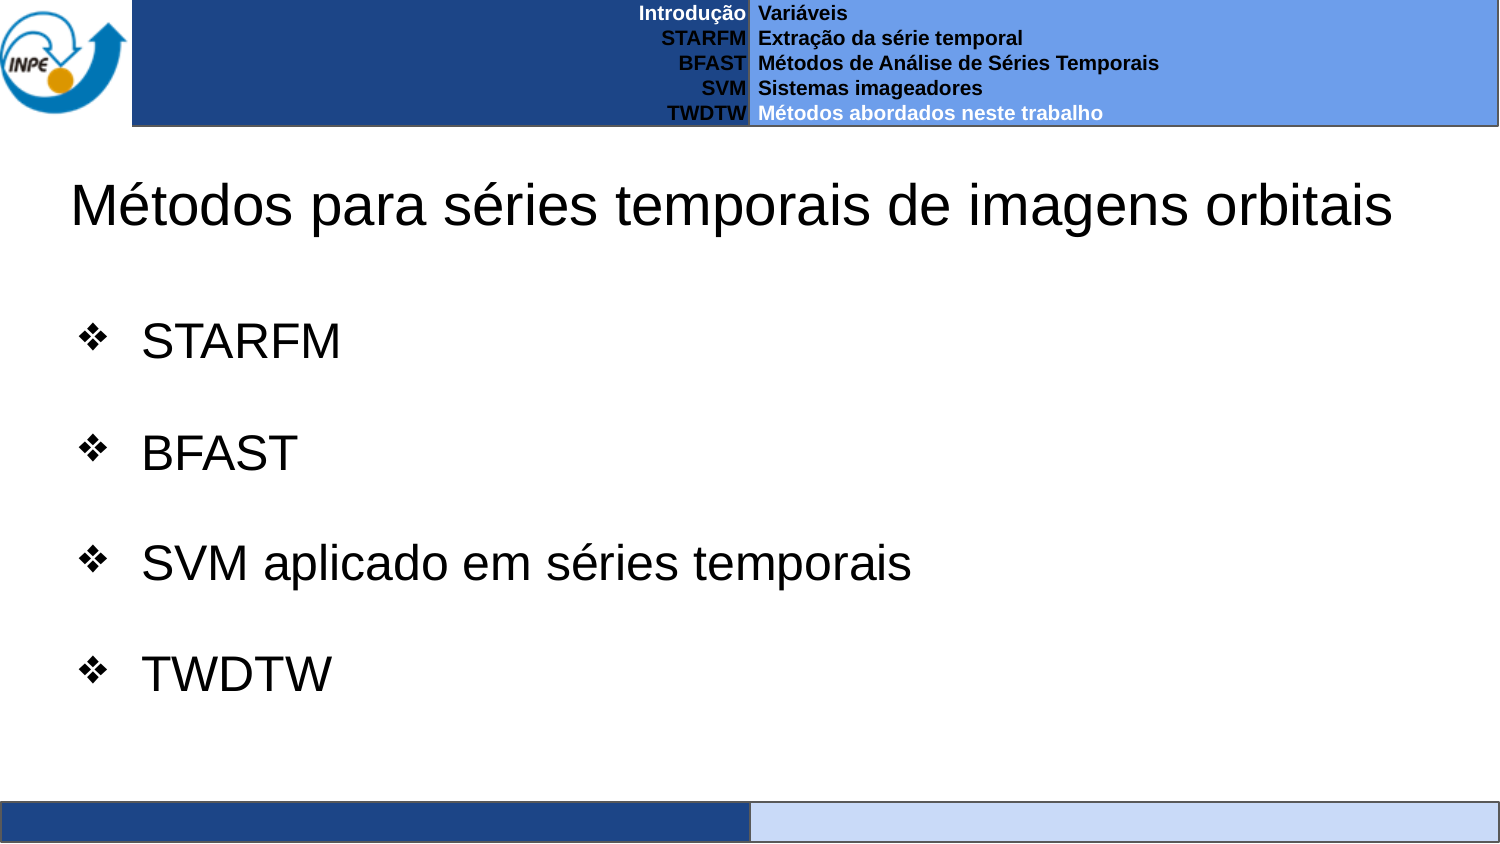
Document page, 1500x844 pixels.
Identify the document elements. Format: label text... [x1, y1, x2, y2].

picture [0, 0, 132, 127]
text_box [750, 802, 1499, 842]
text_box [134, 0, 143, 127]
text_box Introdução STARFM BFAST SVM TWDTW [143, 0, 743, 127]
text_box Variáveis Extração da série temporal Métodos de Análise de Séries Temporais Sistemas imageadores Métodos abordados neste trabalho [743, 0, 1498, 127]
text_box [1, 802, 750, 842]
list STARFM BFAST SVM aplicado em séries temporais TWDTW [51, 264, 1449, 765]
text_box Métodos para séries temporais de imagens orbitais [55, 182, 1500, 223]
